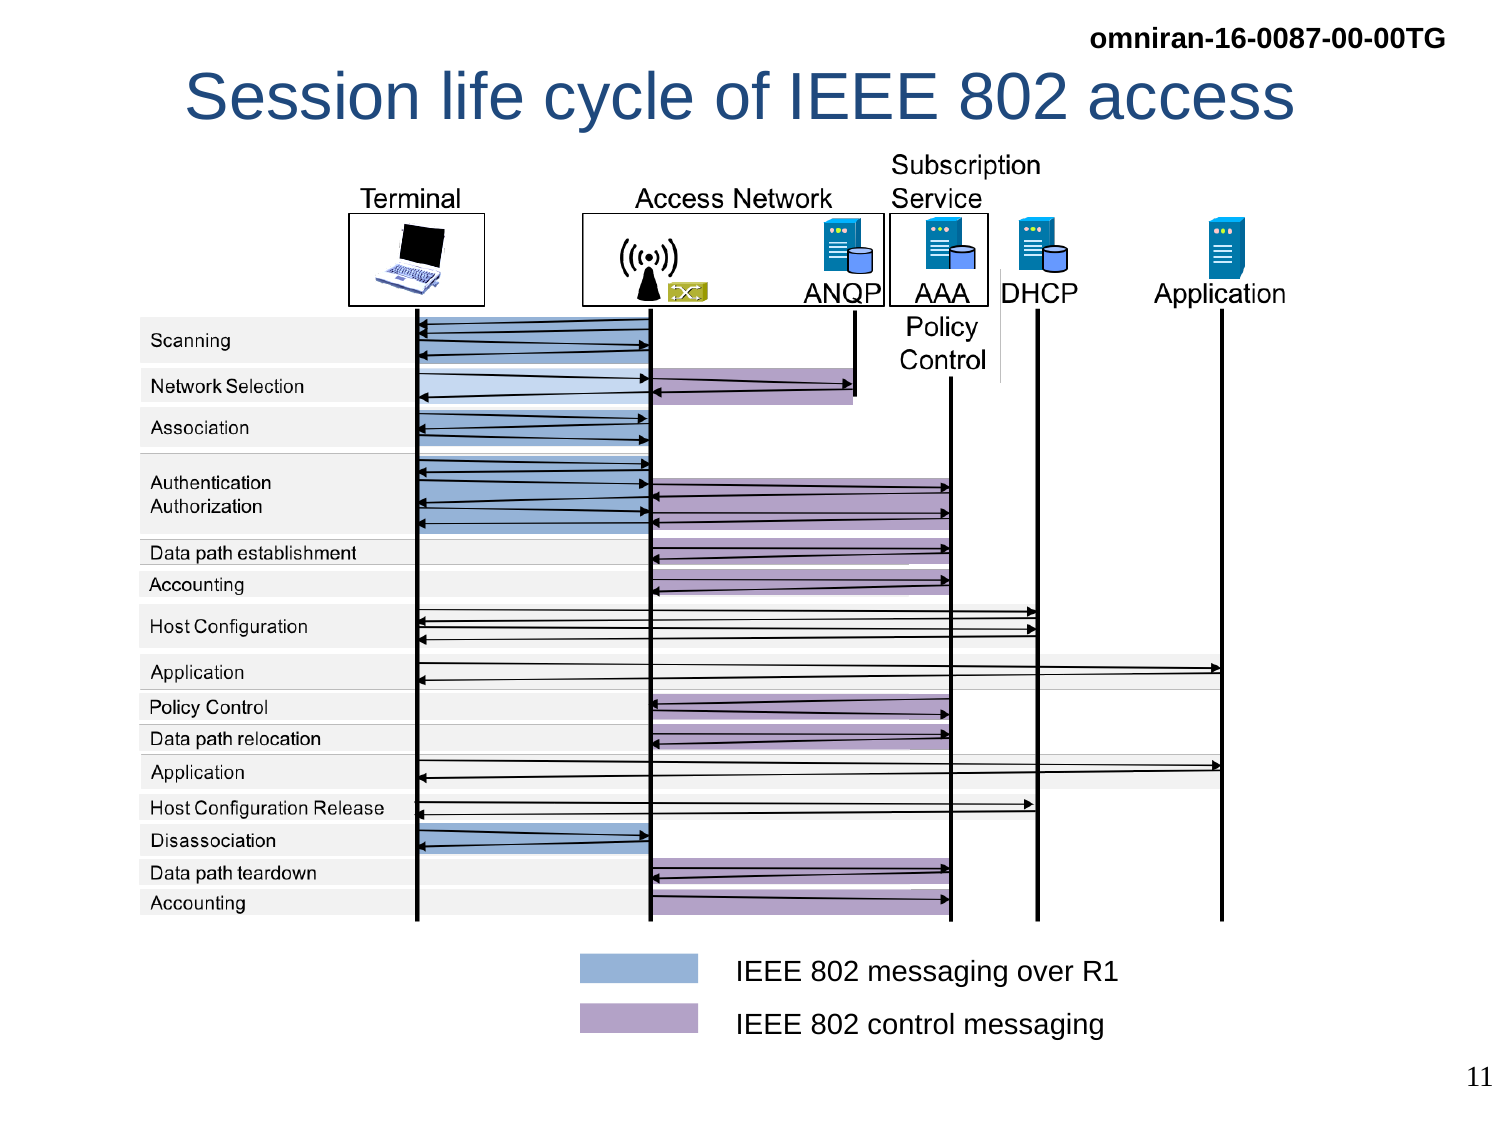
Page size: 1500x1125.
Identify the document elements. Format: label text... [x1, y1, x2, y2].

picture [137, 138, 1303, 925]
text_box IEEE 802 messaging over R1 IEEE 802 control messaging [720, 933, 1135, 1048]
text_box [580, 953, 699, 984]
text_box [580, 1003, 699, 1033]
title Session life cycle of IEEE 802 access [75, 45, 1425, 233]
